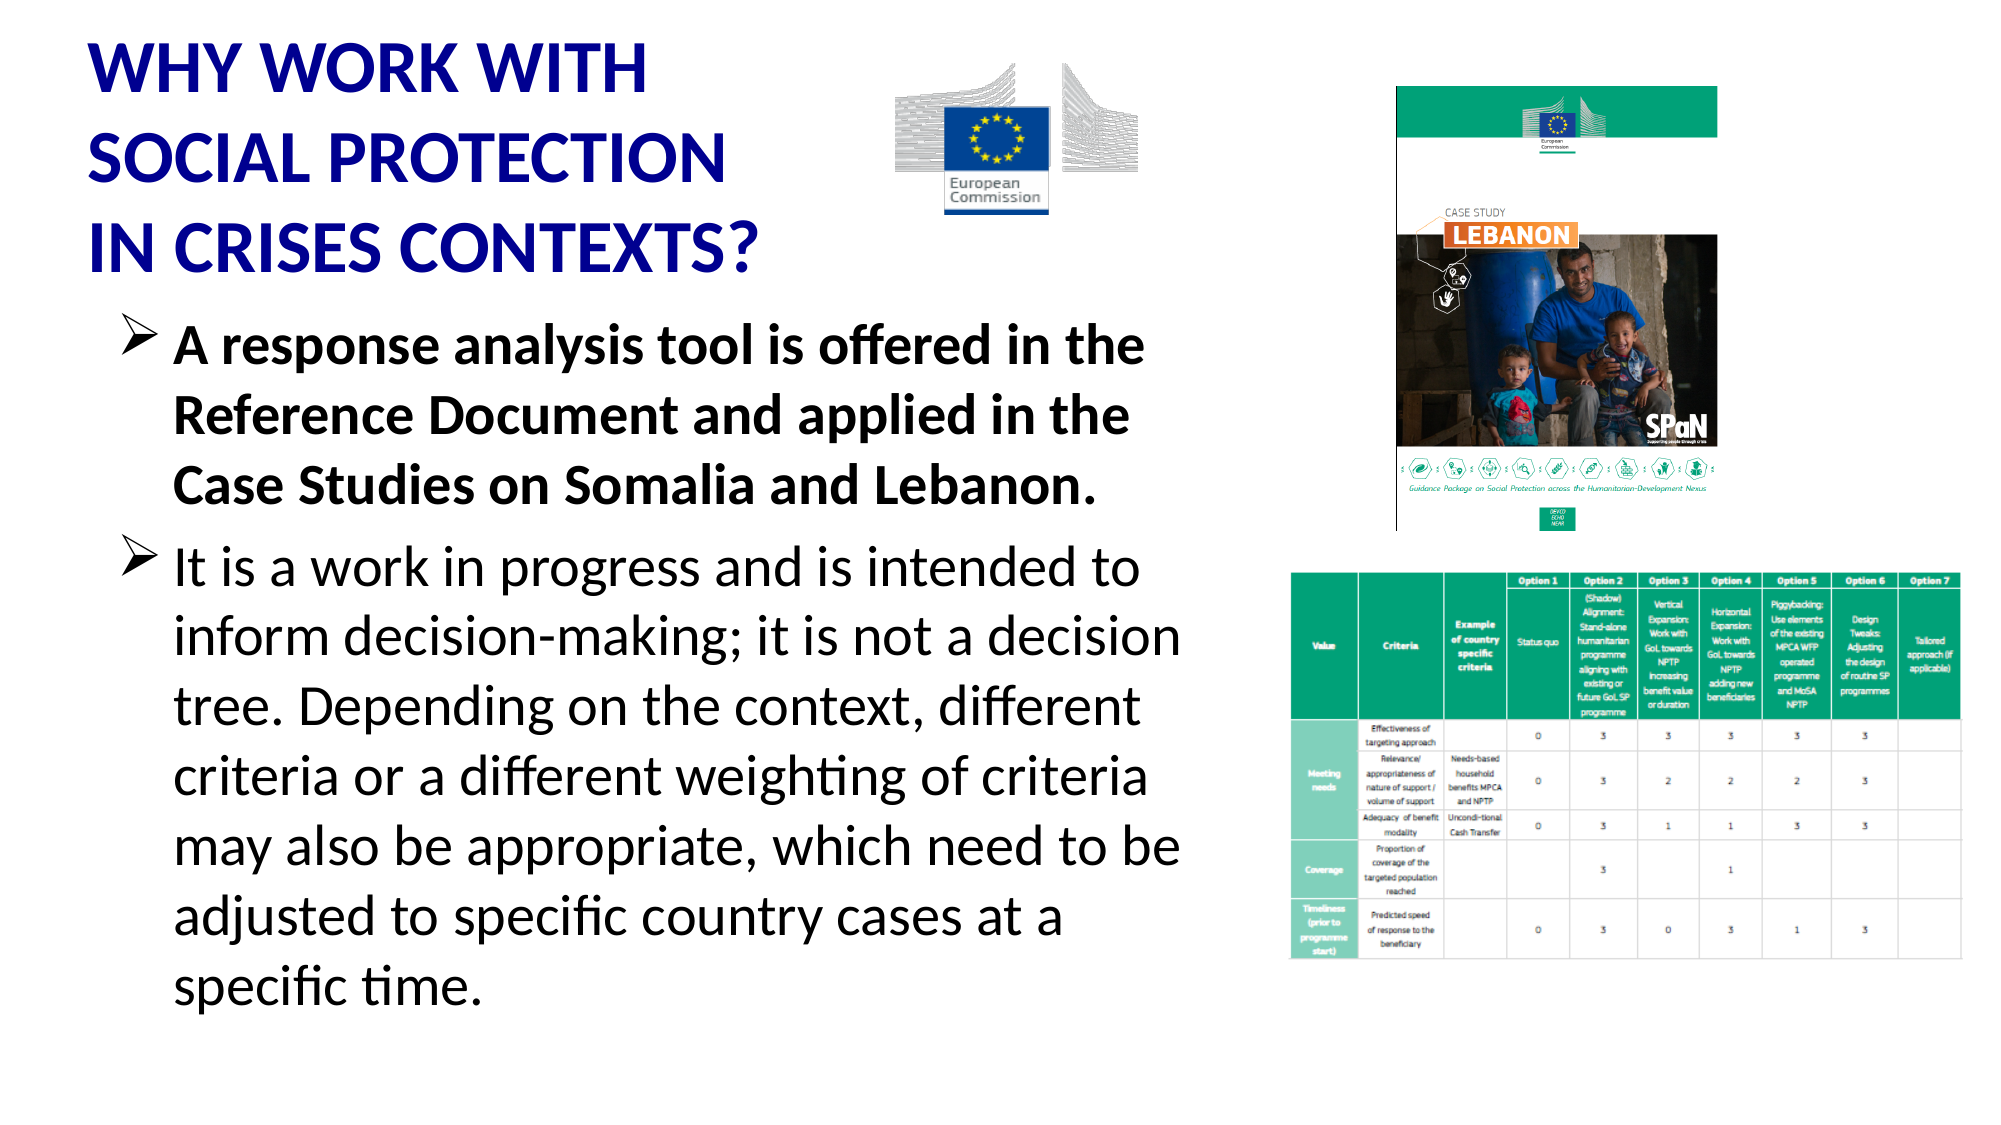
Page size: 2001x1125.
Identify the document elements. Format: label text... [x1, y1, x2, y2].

picture [894, 62, 1138, 215]
list A response analysis tool is offered in the Reference Document and applied in the Case Studies on Somalia and Lebanon. It is a work in progress and is intended to inform decision-making; it is not a decision tree. Depending on the context, different criteria or a different weighting of criteria may also be appropriate, which need to be adjusted to specific country cases at a specific time. [101, 298, 1260, 1042]
picture [1395, 86, 1718, 531]
text_box WHY WORK WITH SOCIAL PROTECTION IN CRISES CONTEXTS? [72, 59, 1961, 247]
picture [1270, 558, 2000, 1006]
